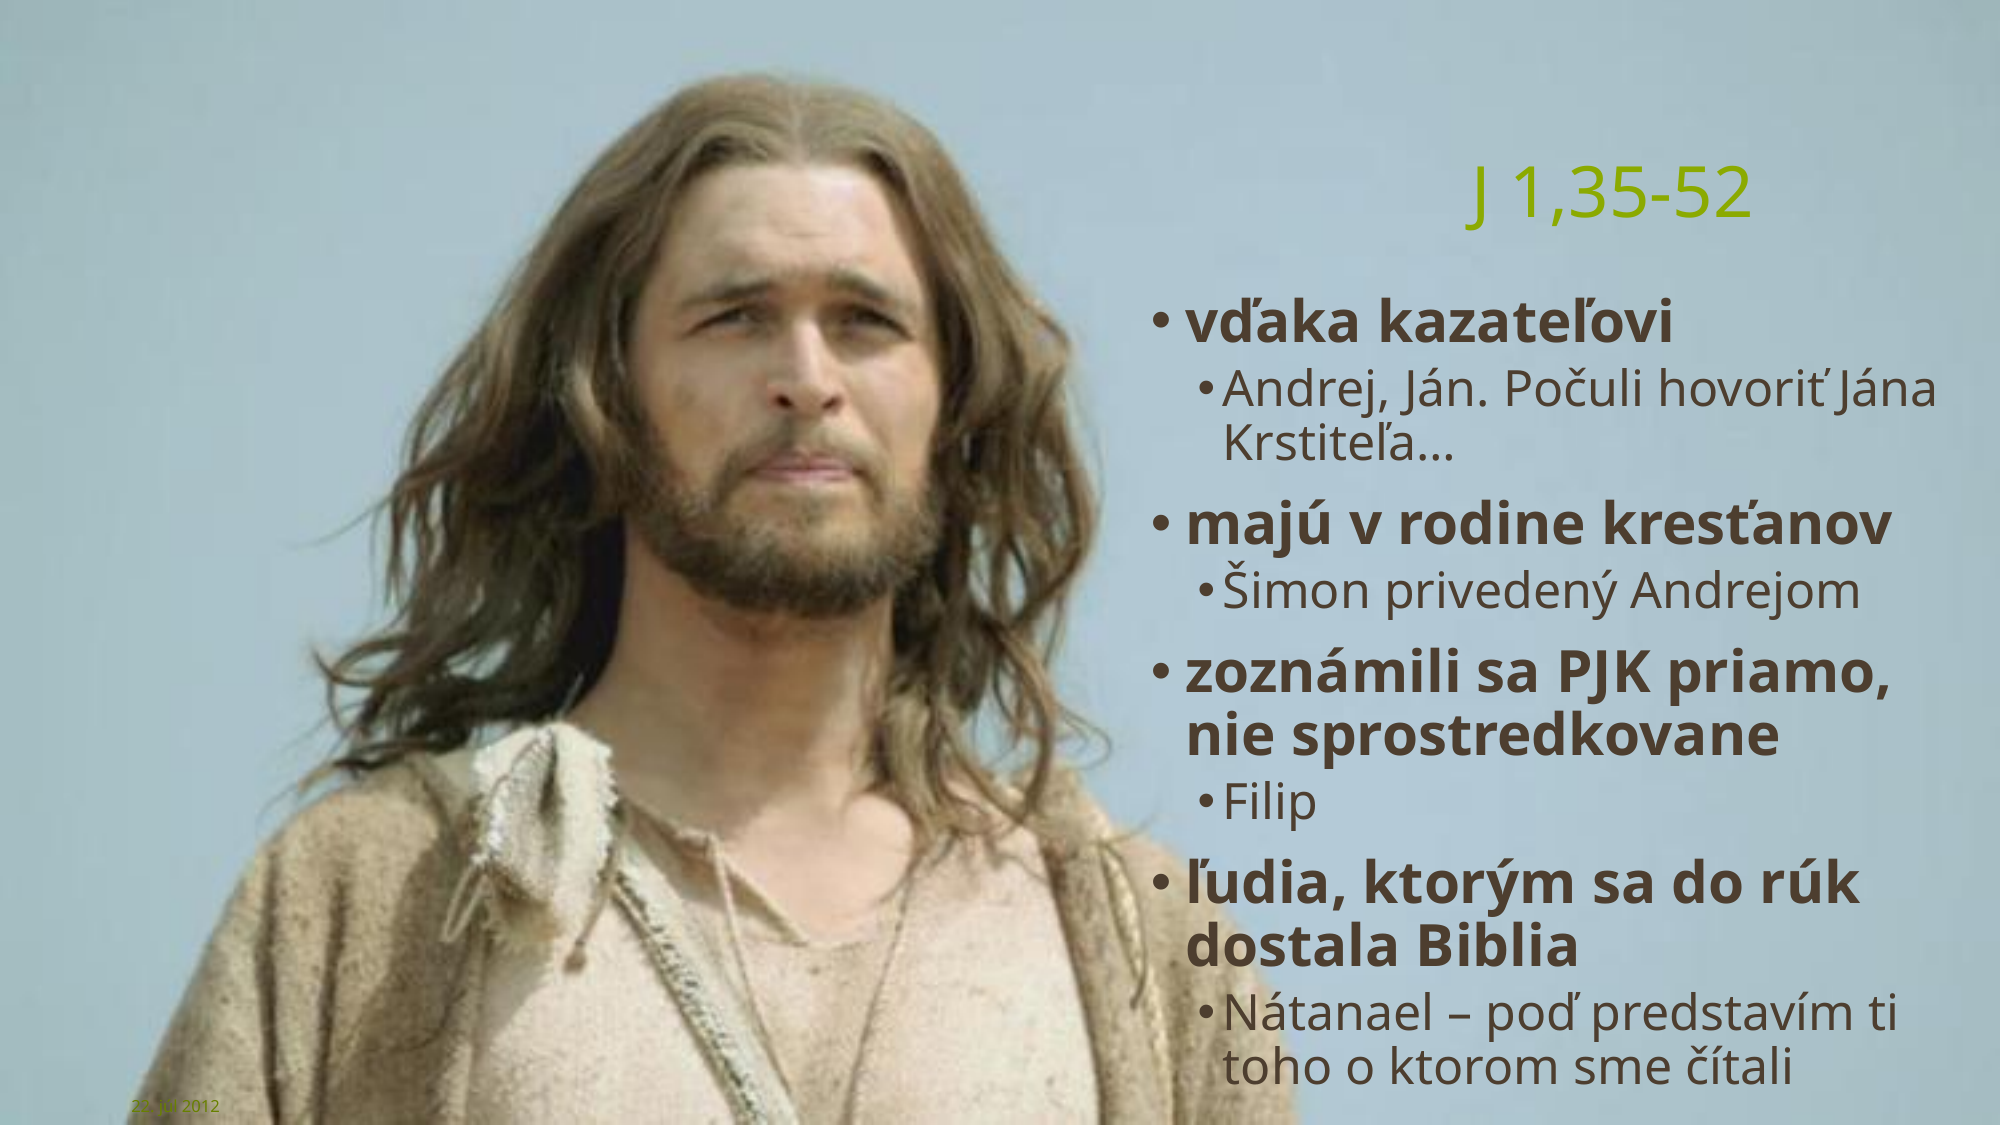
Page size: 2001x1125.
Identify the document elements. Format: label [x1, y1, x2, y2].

list [0, 0, 2000, 1125]
